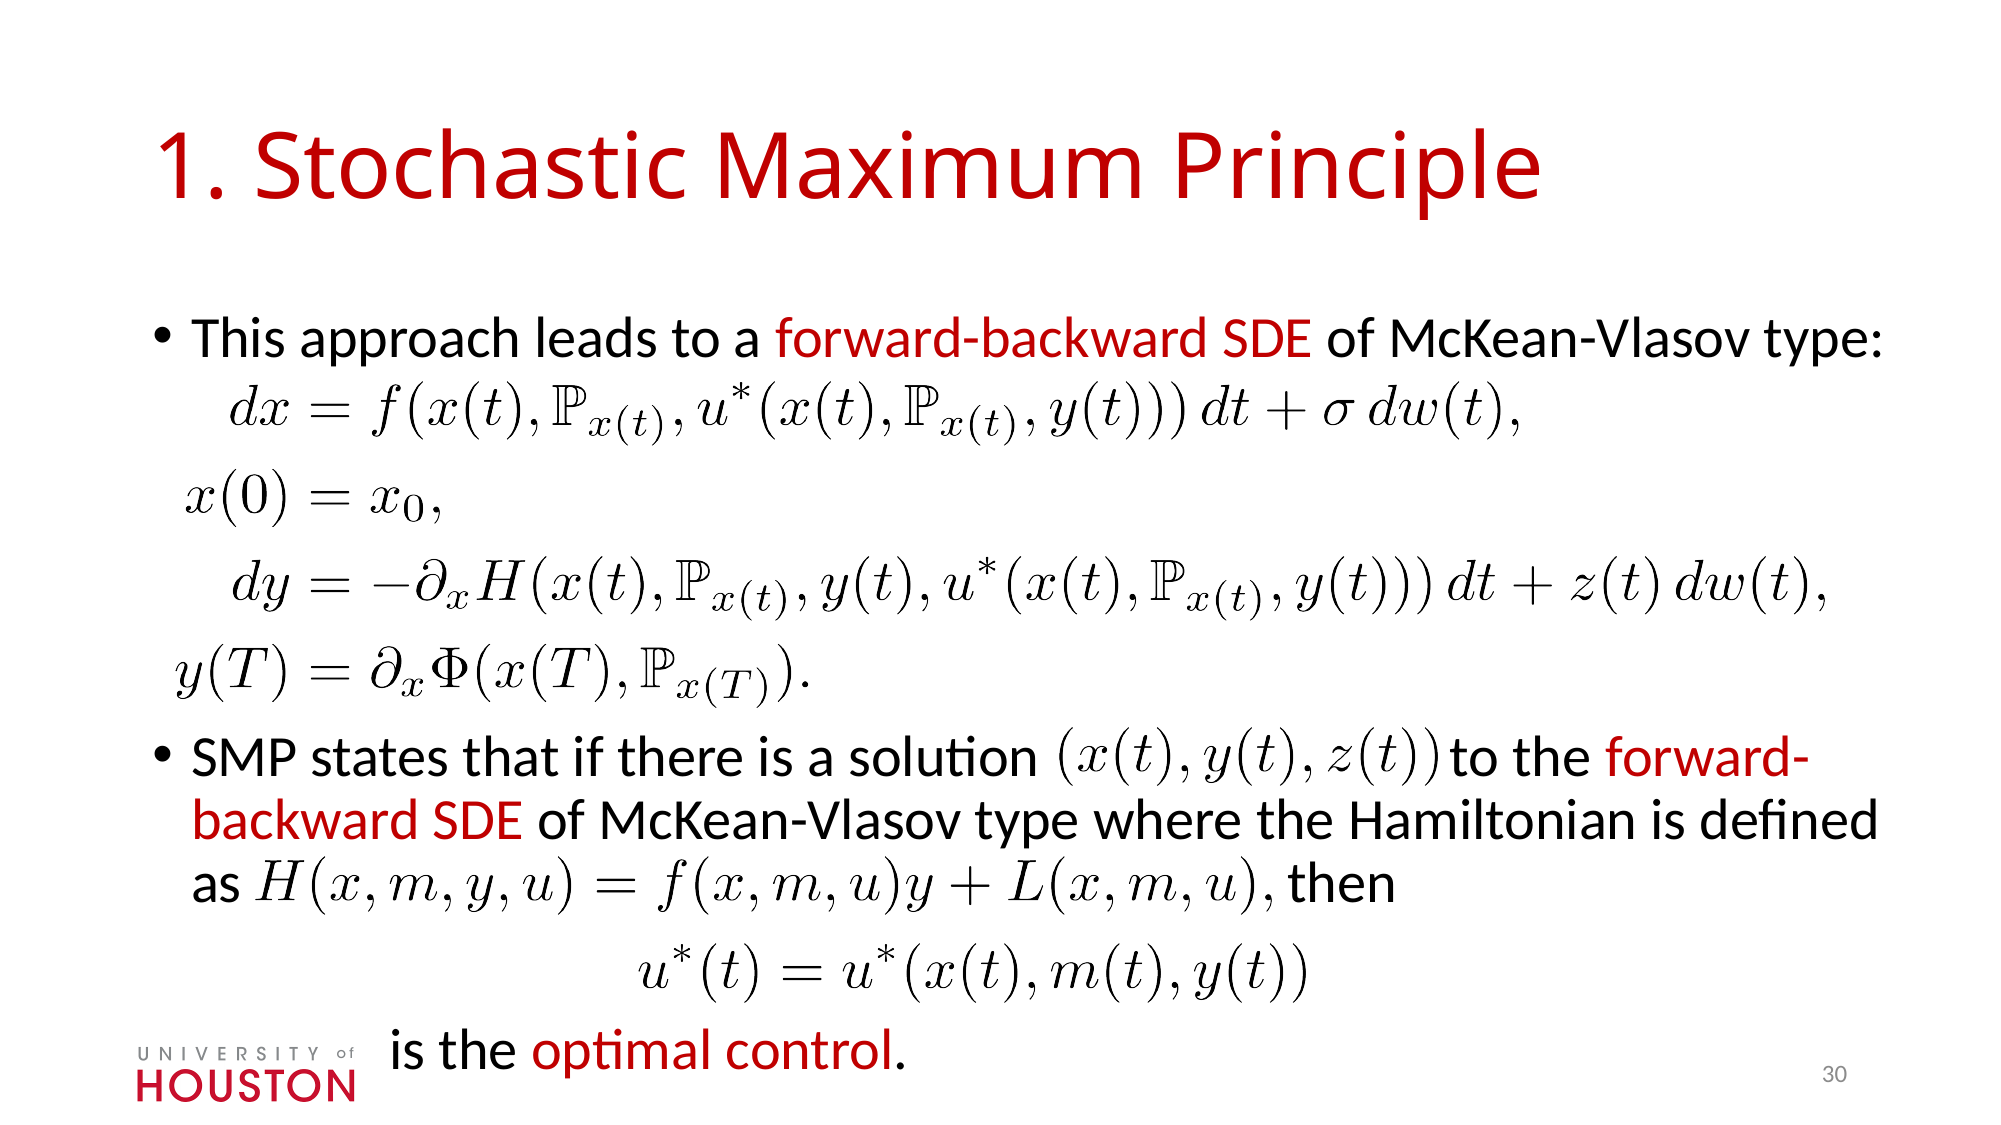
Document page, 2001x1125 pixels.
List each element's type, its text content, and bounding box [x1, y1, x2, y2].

list This approach leads to a forward-backward SDE of McKean-Vlasov type: SMP states that if there is a solution to the forward-backward SDE of McKean-Vlasov type where the Hamiltonian is defined as then is the optimal control. [137, 299, 1930, 1103]
picture [174, 381, 1825, 708]
picture [638, 943, 1306, 1003]
picture [255, 856, 1272, 915]
title 1. Stochastic Maximum Principle [137, 59, 1863, 278]
picture [137, 1046, 355, 1103]
picture [1059, 727, 1438, 786]
slide_number 30 [1412, 1042, 1863, 1103]
